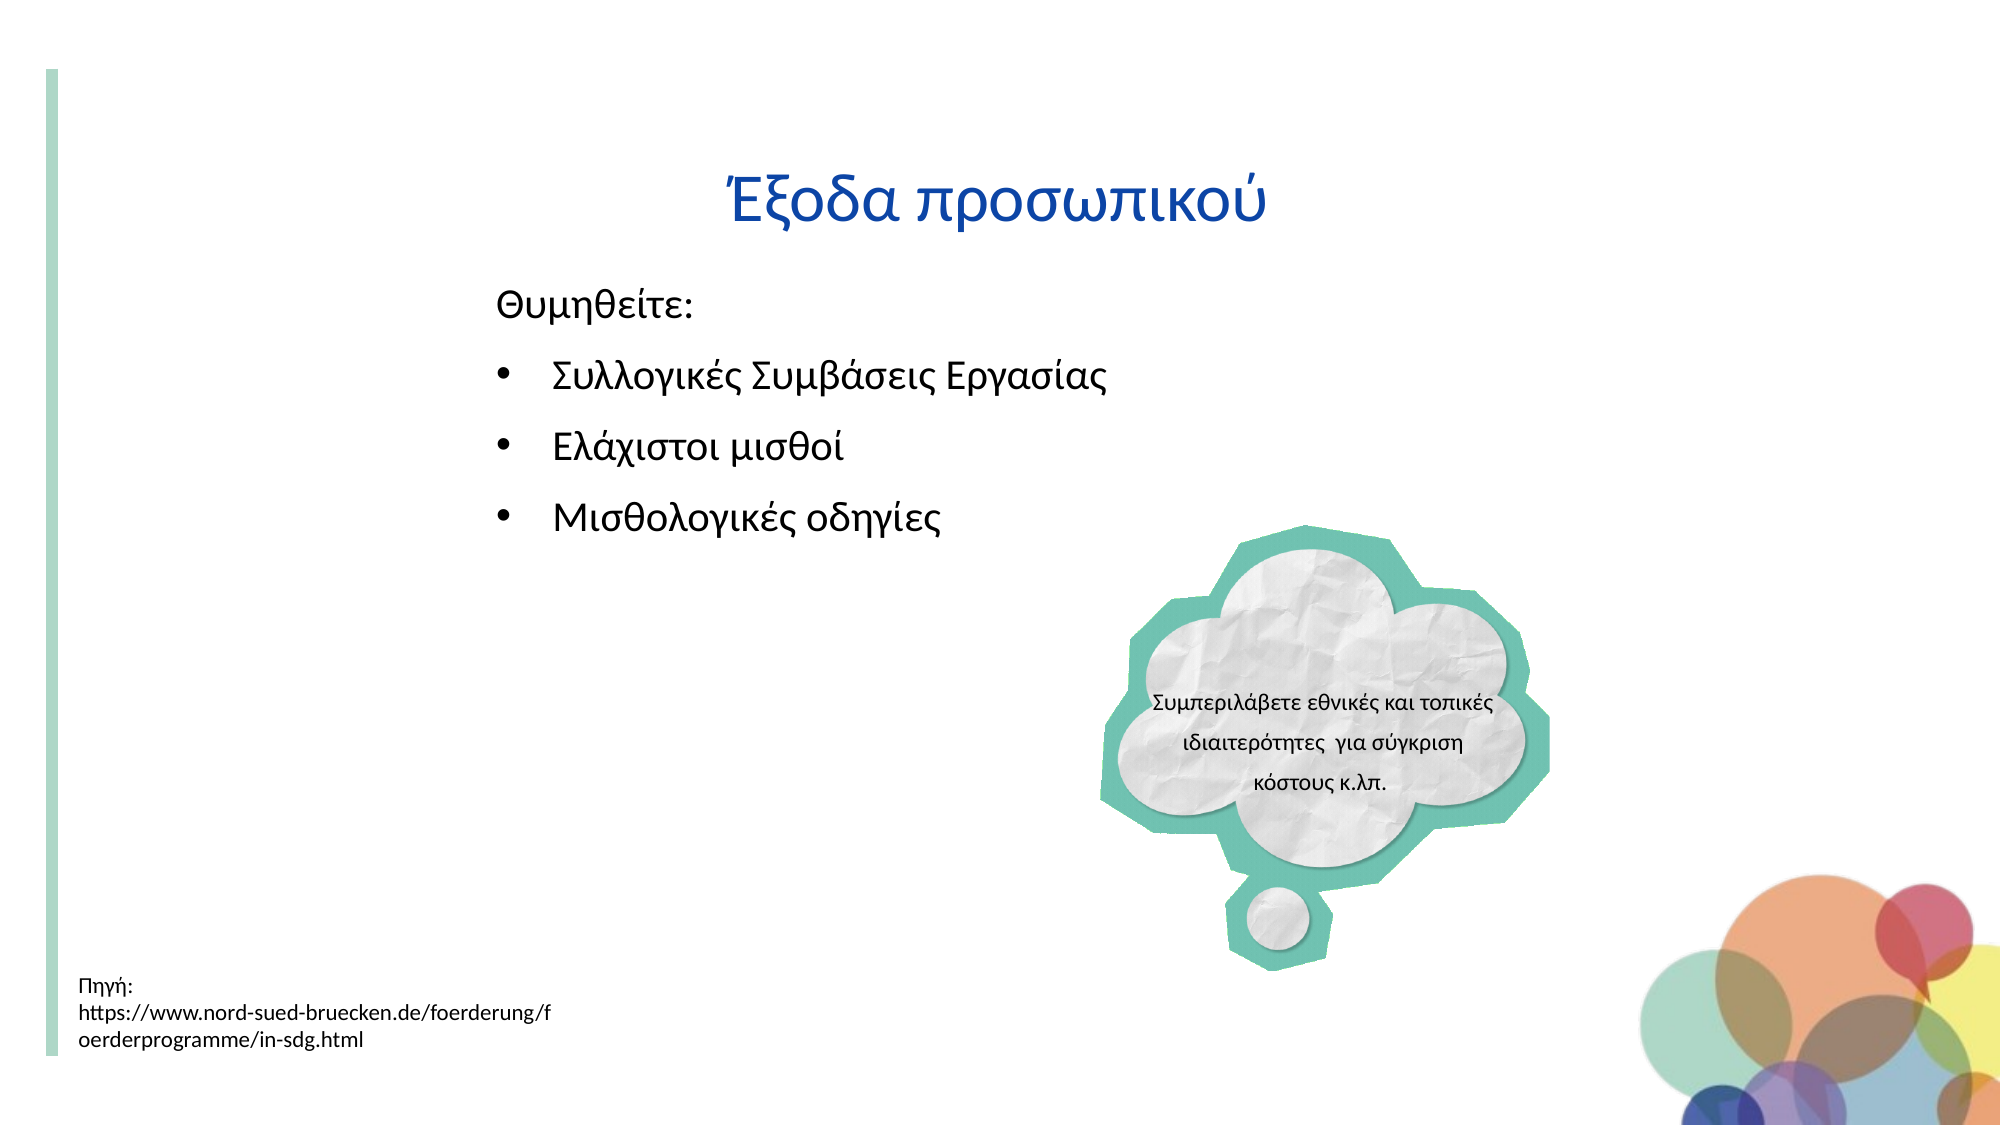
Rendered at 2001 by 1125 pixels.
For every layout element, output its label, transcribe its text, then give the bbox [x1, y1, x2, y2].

picture [1096, 523, 2000, 1125]
text_box Πηγή: https://www.nord-sued-bruecken.de/foerderung/foerderprogramme/in-sdg.html [78, 970, 562, 1053]
text_box Έξοδα προσωπικού [689, 120, 1310, 236]
text_box Θυμηθείτε: Συλλογικές Συμβάσεις Εργασίας Ελάχιστοι μισθοί Μισθολογικές οδηγίες [496, 255, 1495, 541]
